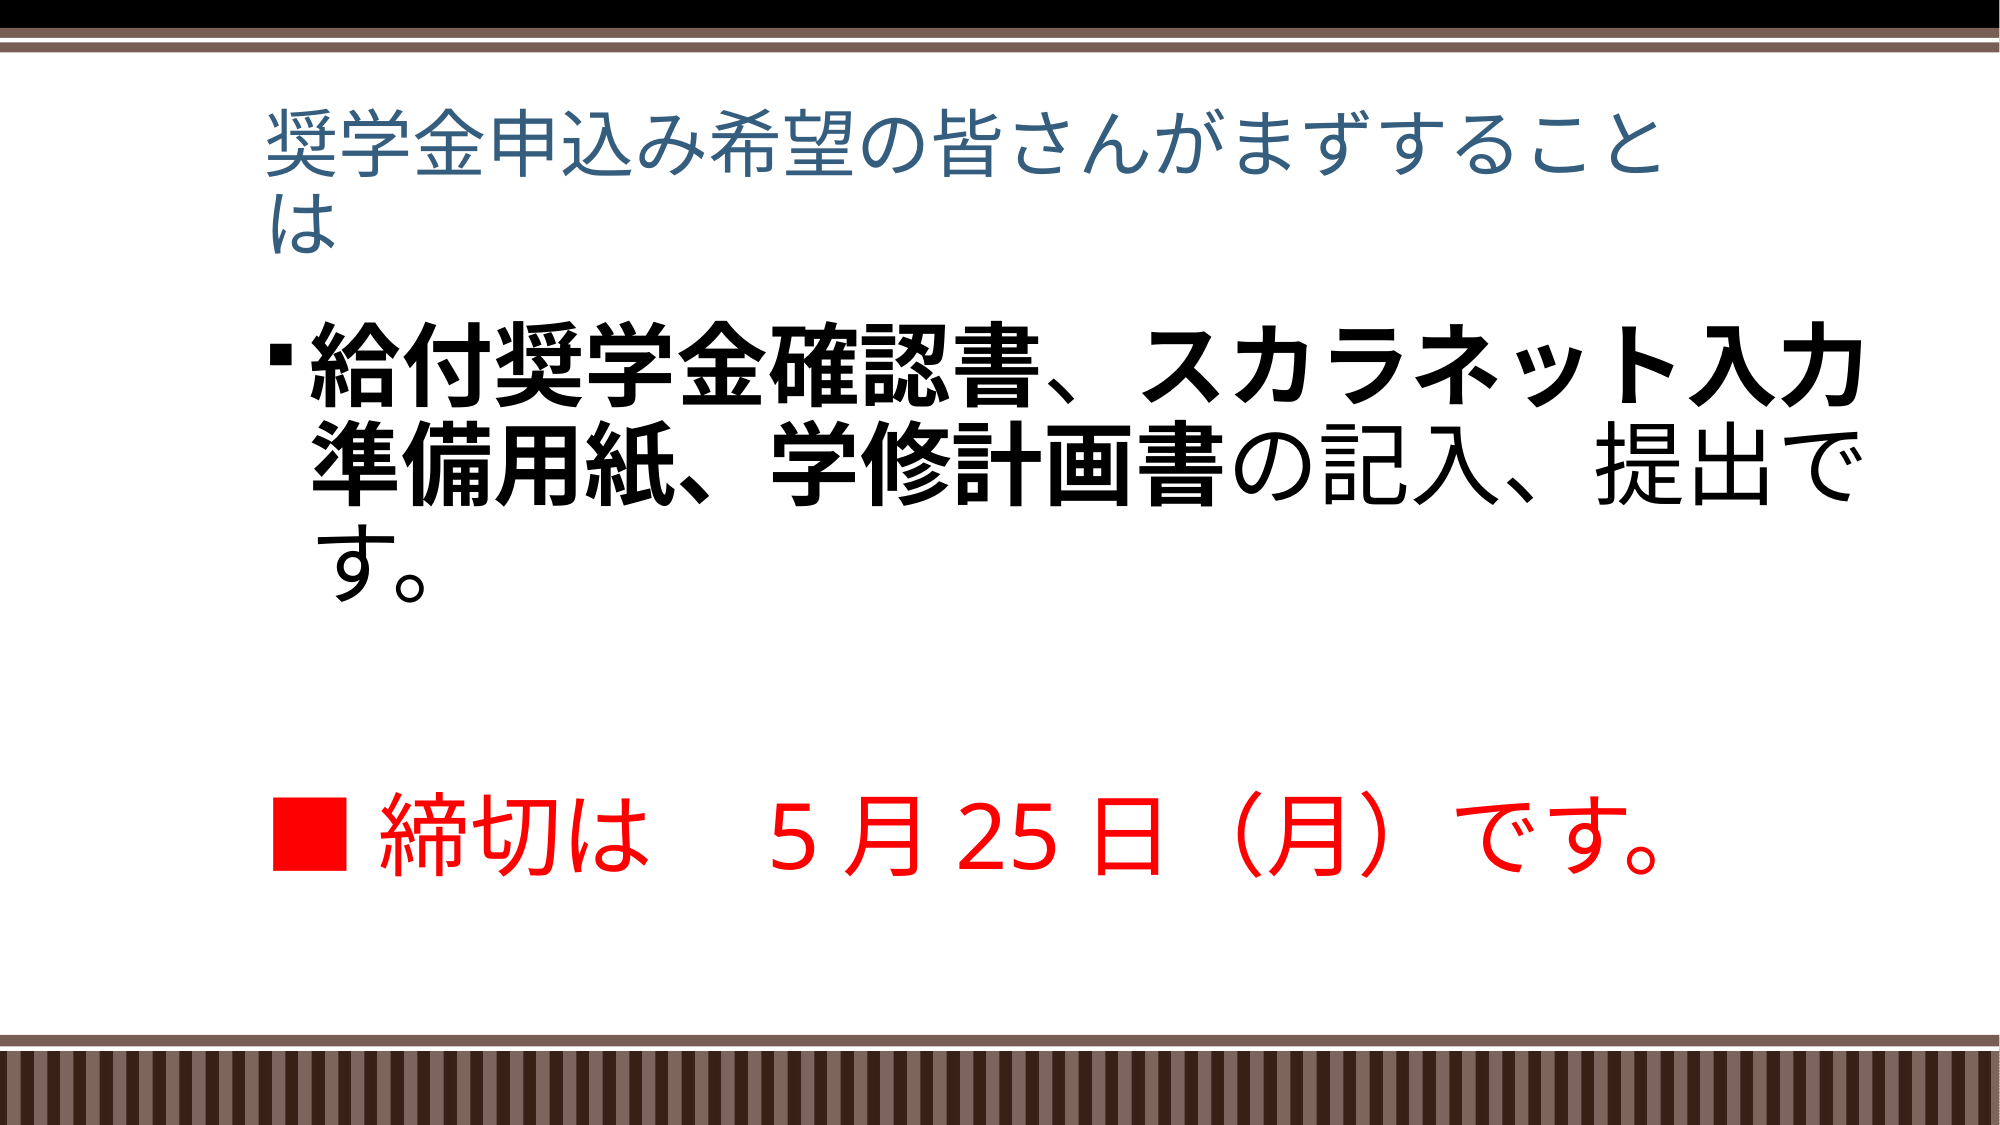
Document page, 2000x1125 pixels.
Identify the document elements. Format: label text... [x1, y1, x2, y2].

title 奨学金申込み希望の皆さんがまずすることは [249, 99, 1750, 275]
list 給付奨学金確認書、スカラネット入力準備用紙、学修計画書の記入、提出です。 ■締切は 5月25日（月）です。 [249, 312, 1898, 920]
